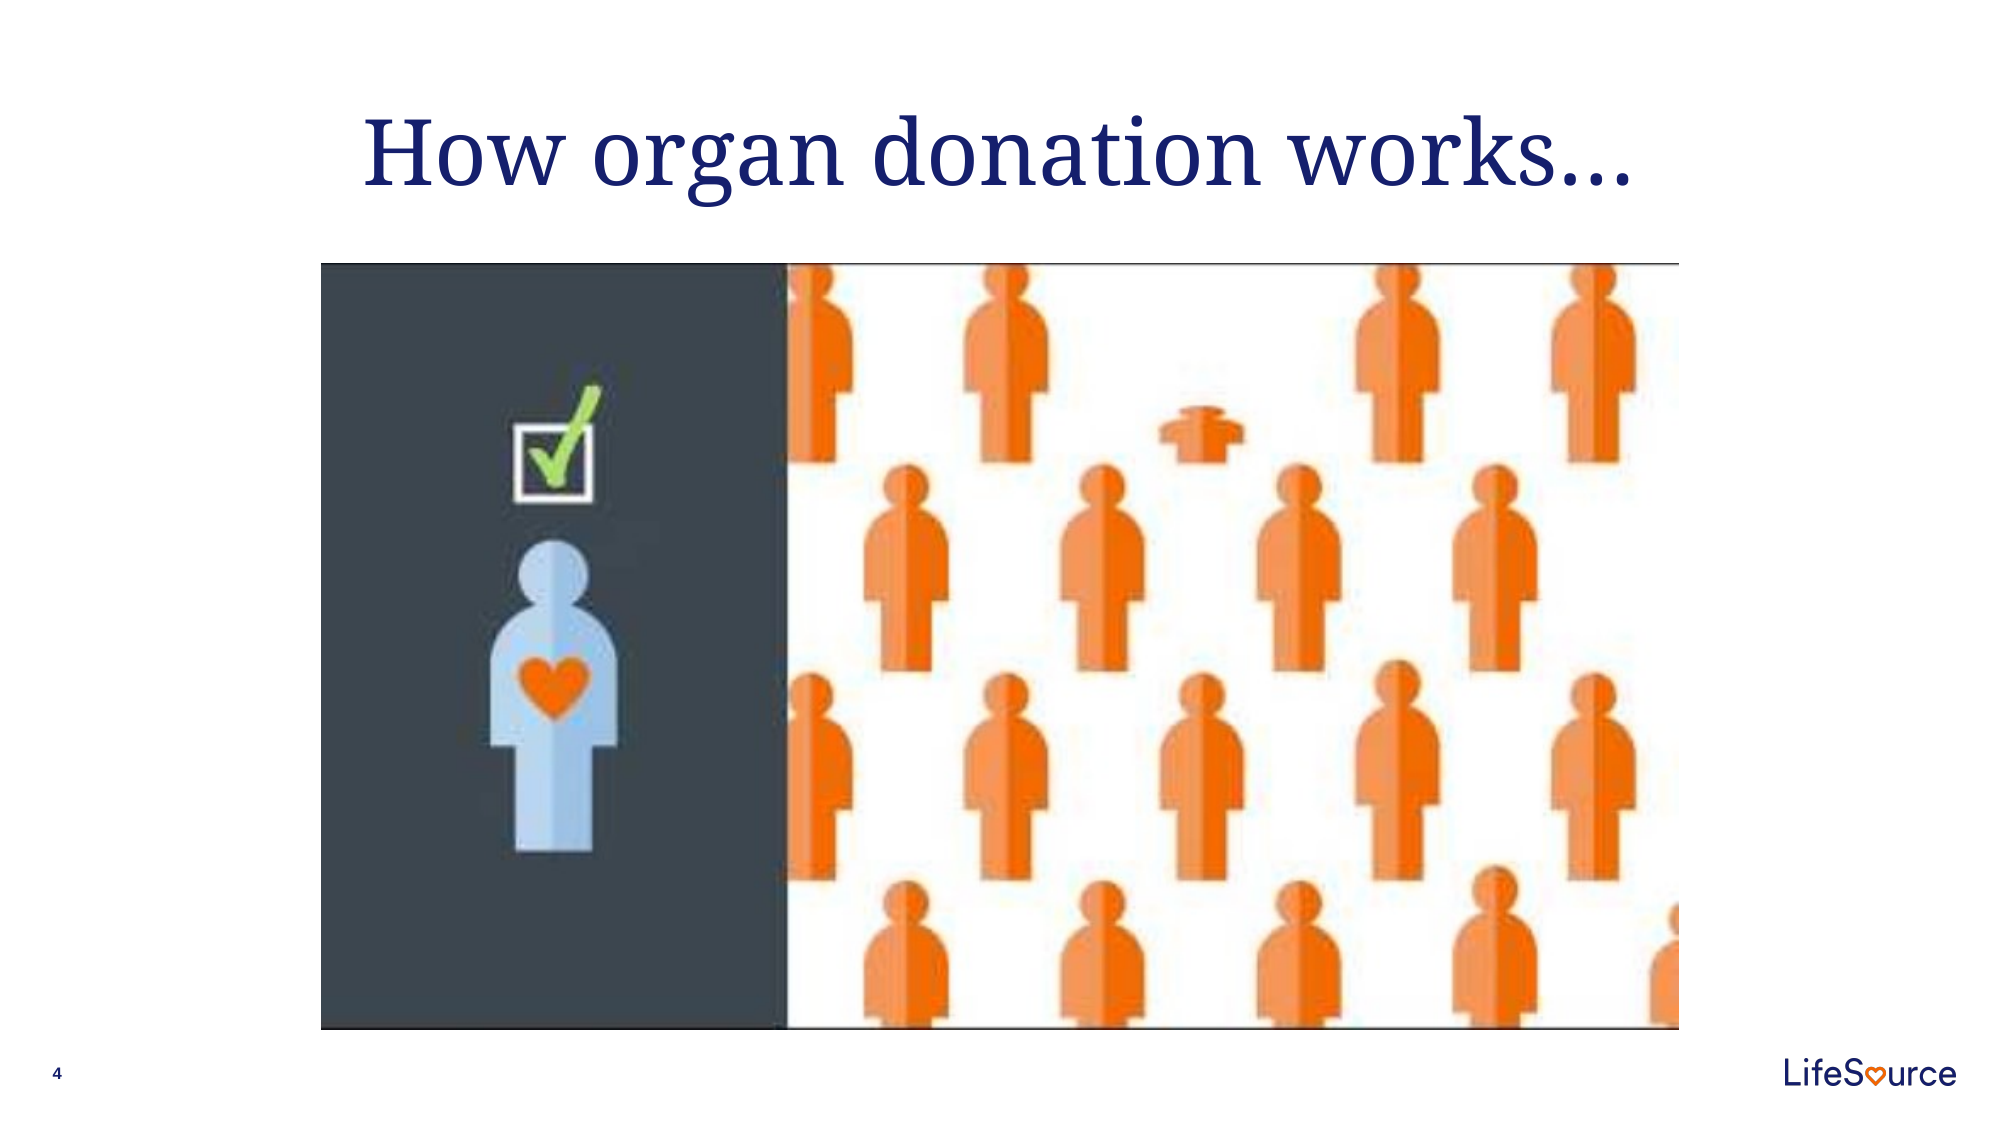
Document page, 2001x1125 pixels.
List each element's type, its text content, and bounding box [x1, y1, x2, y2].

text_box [319, 262, 1681, 1032]
slide_number 4 [52, 1042, 114, 1103]
picture [1785, 1058, 1956, 1086]
title How organ donation works… [212, 94, 1788, 206]
